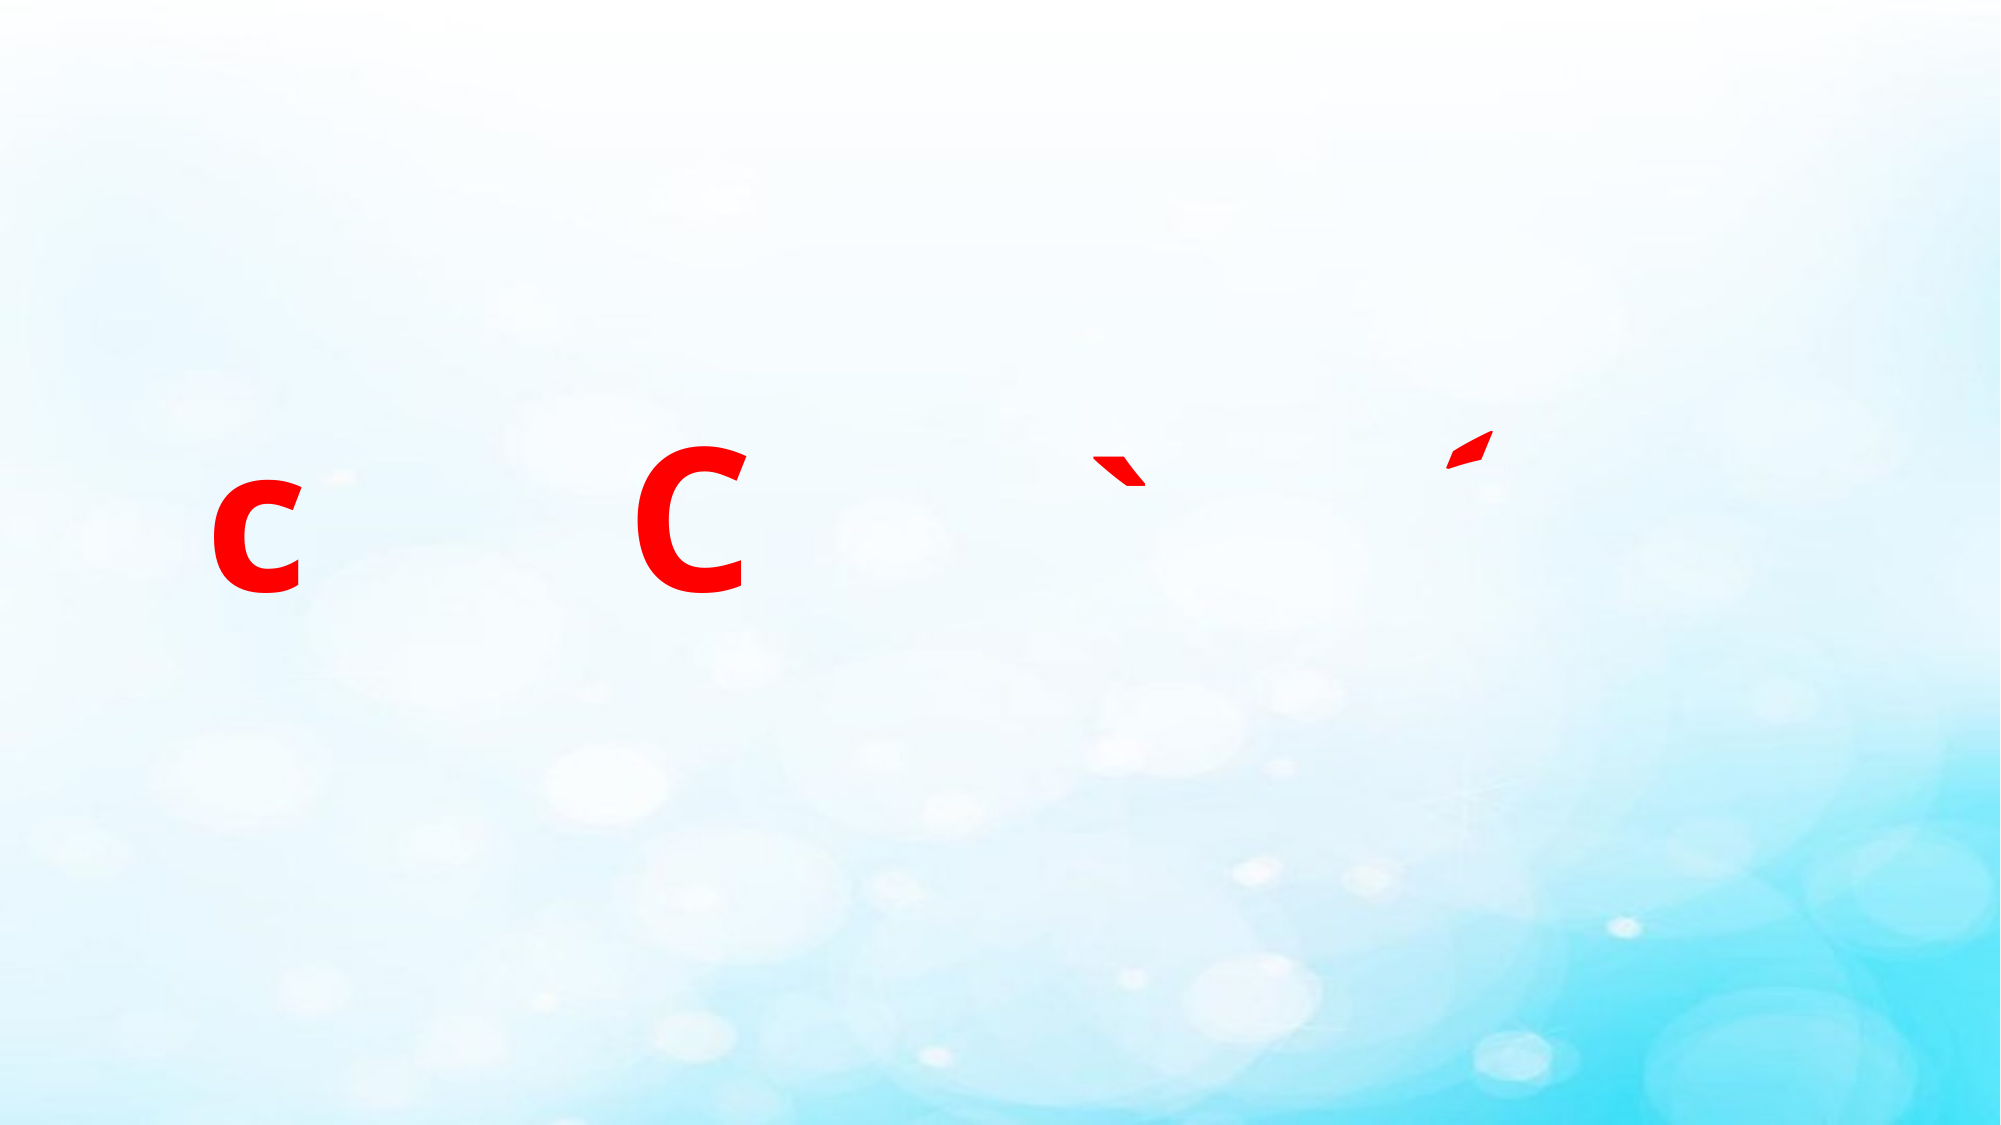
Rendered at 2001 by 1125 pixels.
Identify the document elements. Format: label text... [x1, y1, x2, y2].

title c [190, 406, 464, 647]
text_box C [611, 406, 885, 647]
text_box ` [1274, 340, 1548, 568]
picture [0, 0, 2001, 1125]
text_box ` [1071, 406, 1182, 642]
